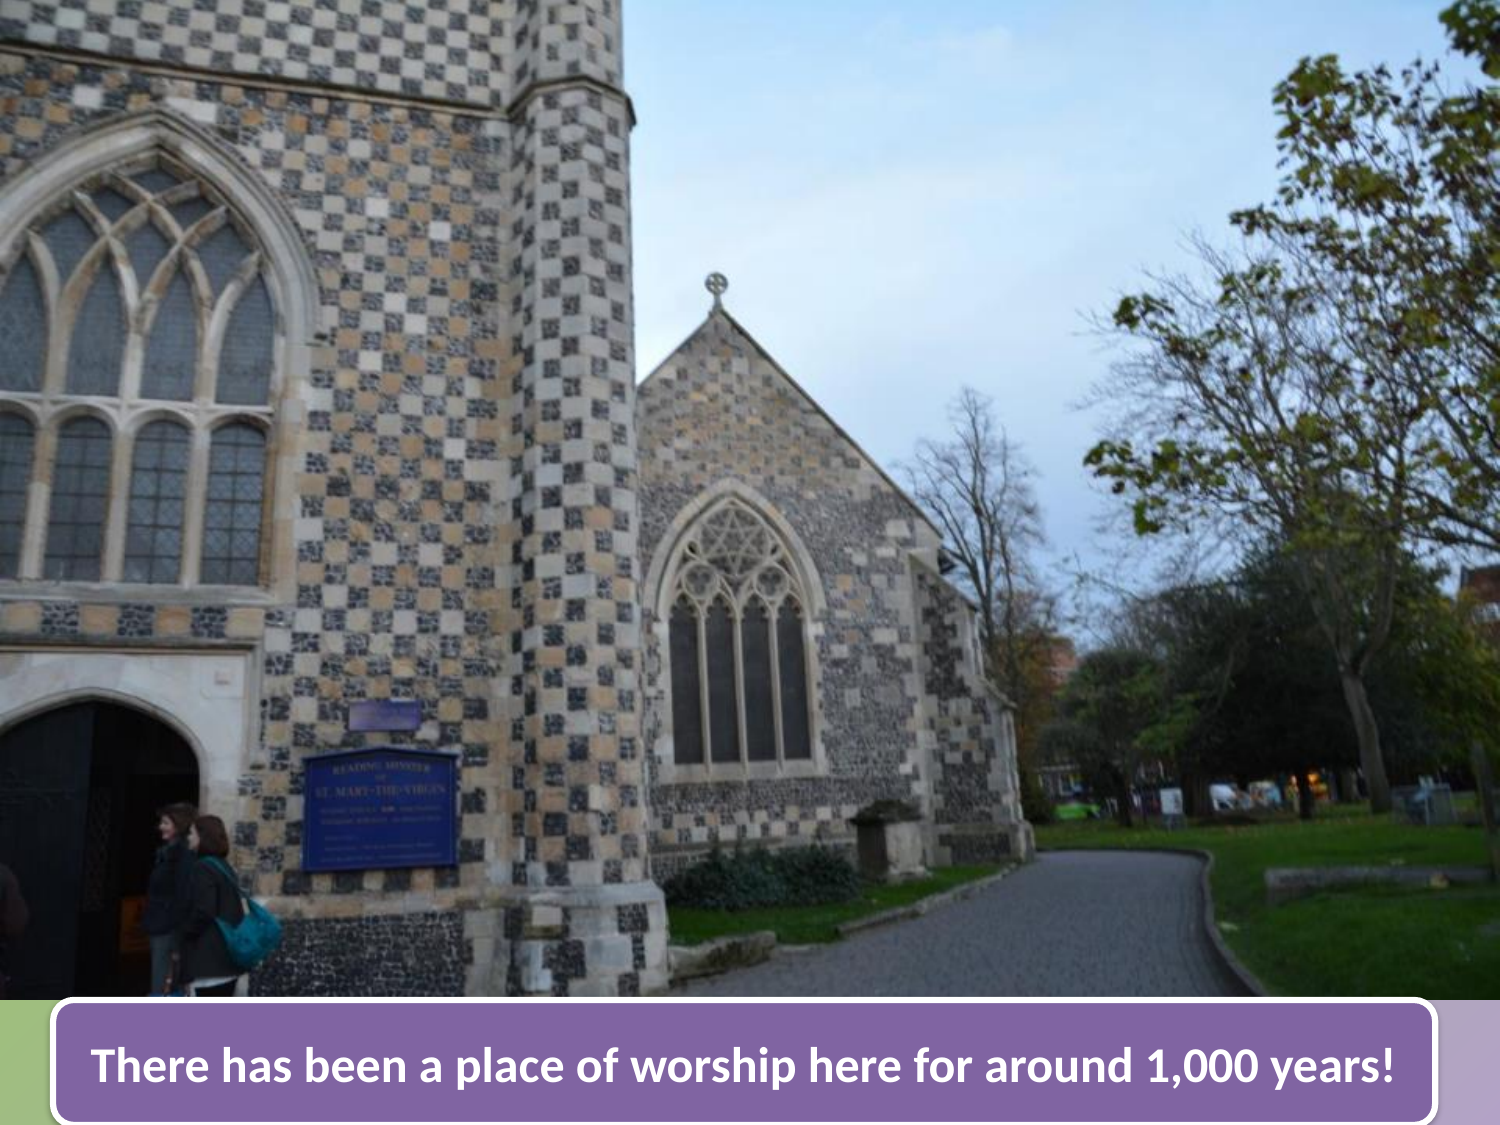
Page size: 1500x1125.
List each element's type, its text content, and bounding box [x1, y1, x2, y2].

picture [0, 0, 1500, 1001]
text_box There has been a place of worship here for around 1,000 years! [49, 1008, 1439, 1125]
